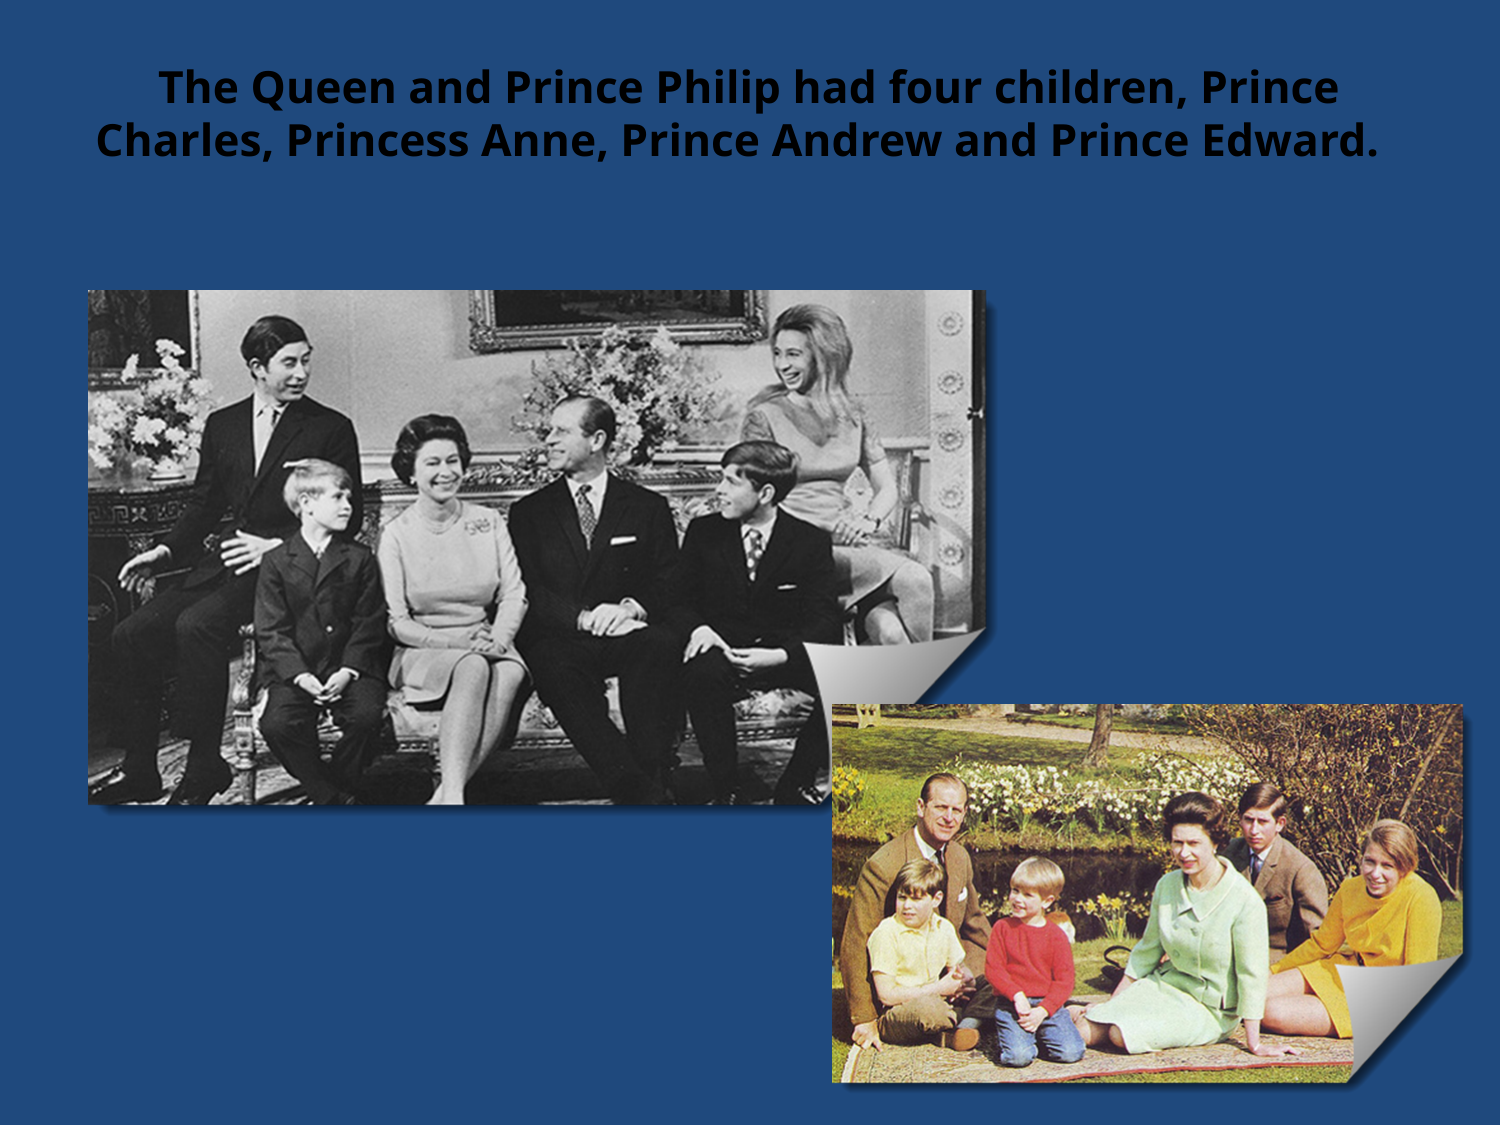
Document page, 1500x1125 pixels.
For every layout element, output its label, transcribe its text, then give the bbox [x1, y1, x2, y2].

title The Queen and Prince Philip had four children, Prince Charles, Princess Anne, Prince Andrew and Prince Edward. [75, 45, 1425, 233]
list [88, 290, 1008, 826]
picture [832, 703, 1482, 1102]
